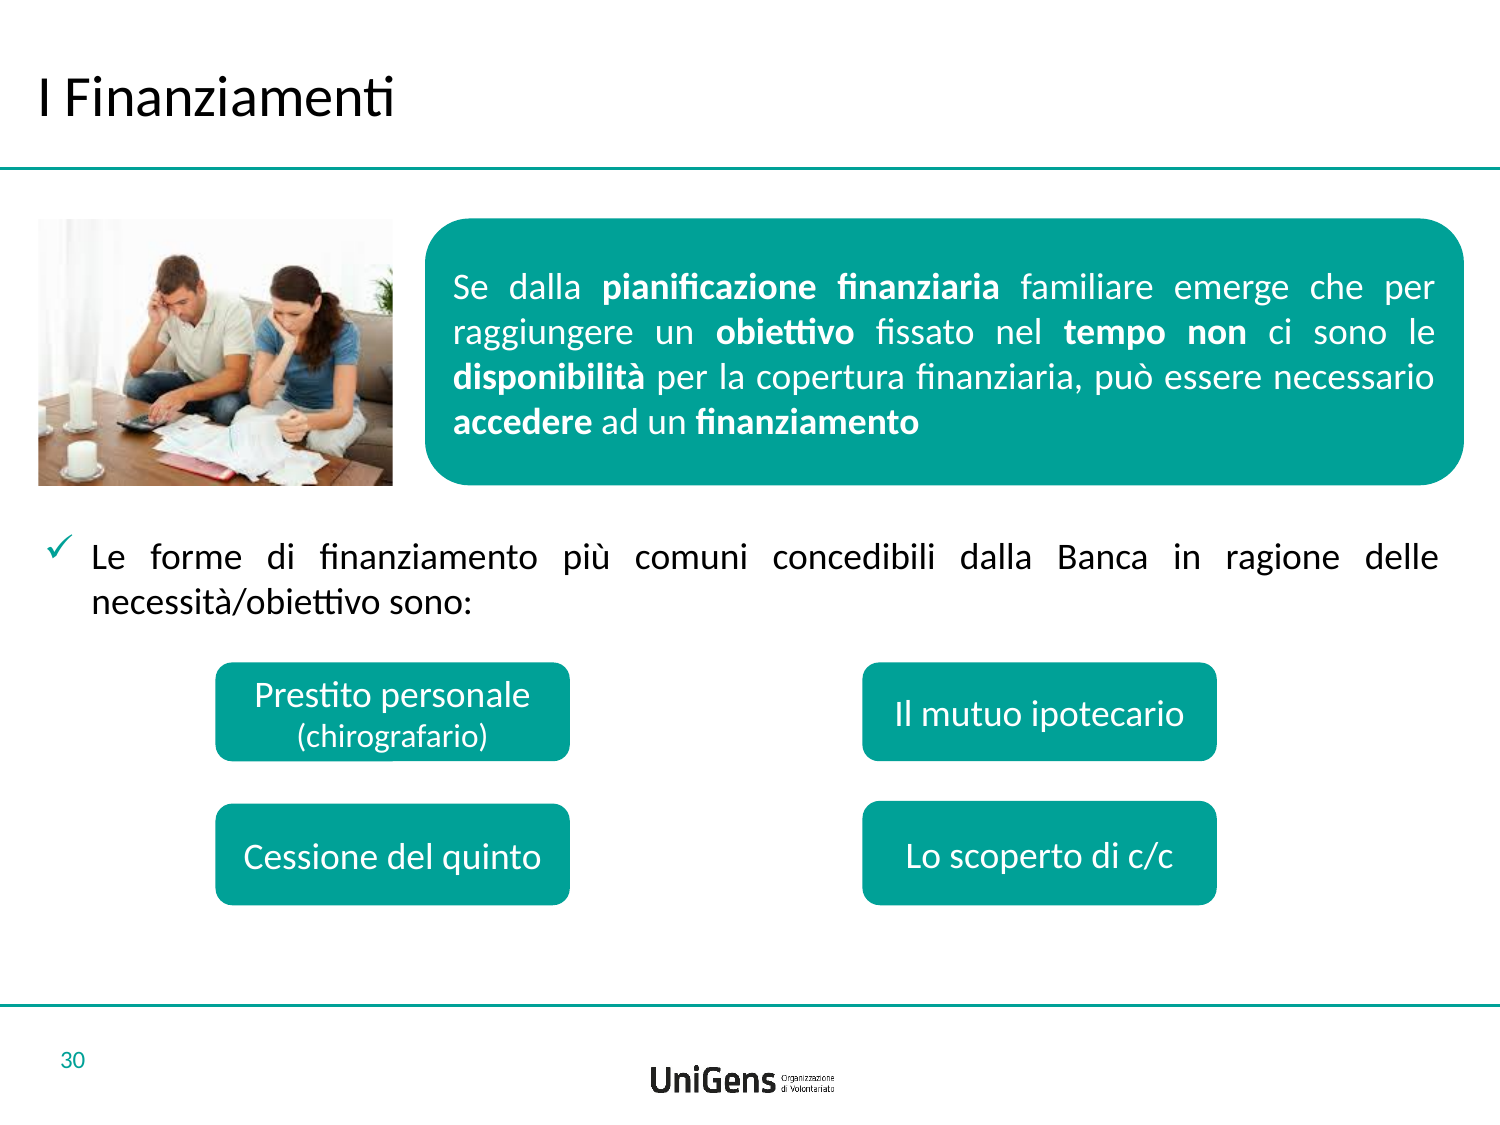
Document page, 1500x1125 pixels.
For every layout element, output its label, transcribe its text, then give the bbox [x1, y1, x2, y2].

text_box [424, 218, 1465, 486]
picture [38, 219, 393, 486]
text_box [215, 662, 571, 762]
picture [651, 1065, 834, 1093]
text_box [215, 803, 571, 906]
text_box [862, 800, 1217, 906]
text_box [862, 662, 1217, 762]
text_box Le forme di finanziamento più comuni concedibili dalla Banca in ragione delle necessità/obiettivo sono: [36, 524, 1448, 630]
text_box 30 [52, 1036, 94, 1082]
text_box I Finanziamenti [37, 77, 1463, 129]
